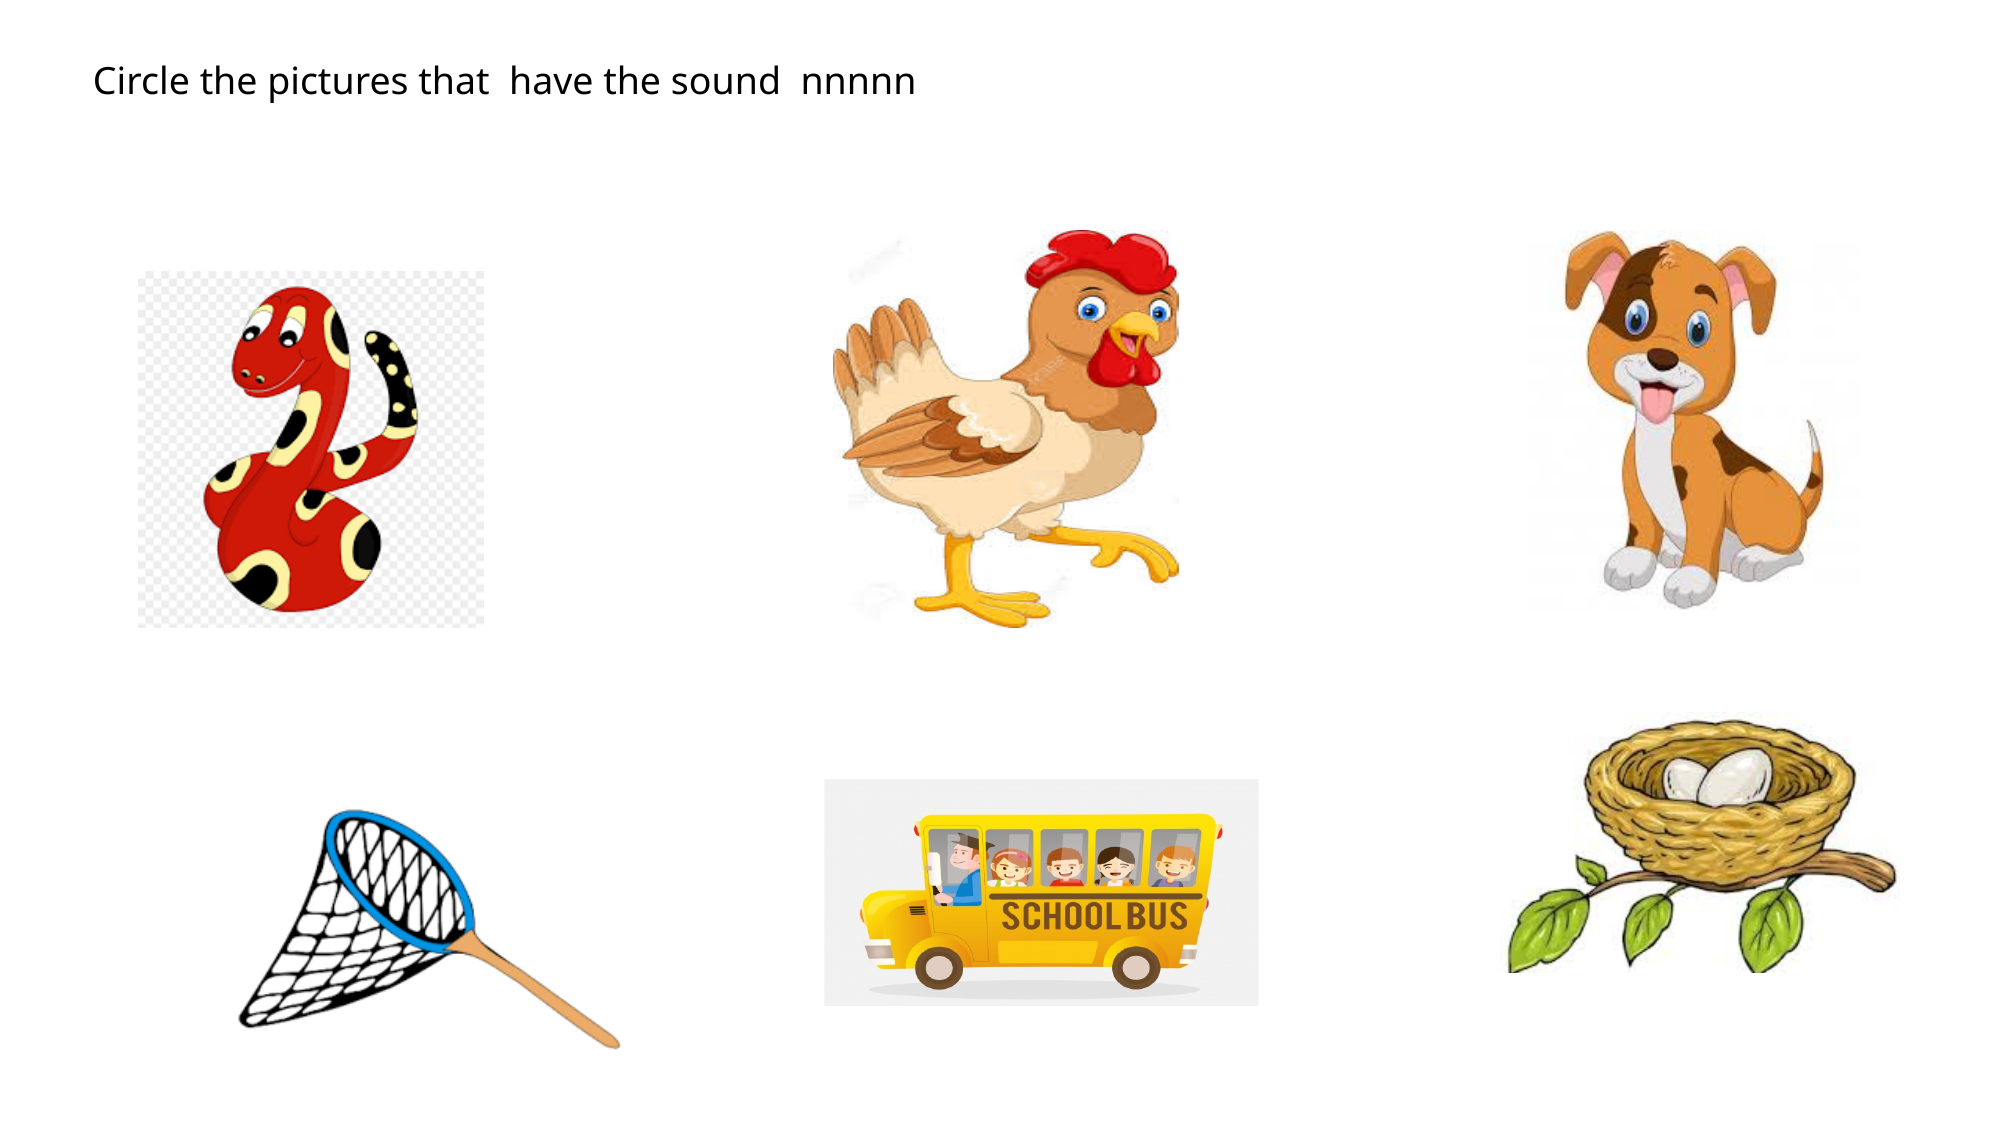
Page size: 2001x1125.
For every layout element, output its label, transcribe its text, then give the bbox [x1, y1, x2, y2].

picture [832, 230, 1179, 628]
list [138, 271, 484, 628]
picture [824, 779, 1259, 1006]
text_box Circle the pictures that have the sound nnnnn [78, 49, 1746, 110]
picture [209, 788, 645, 1073]
picture [1499, 712, 1908, 973]
picture [1527, 230, 1862, 611]
